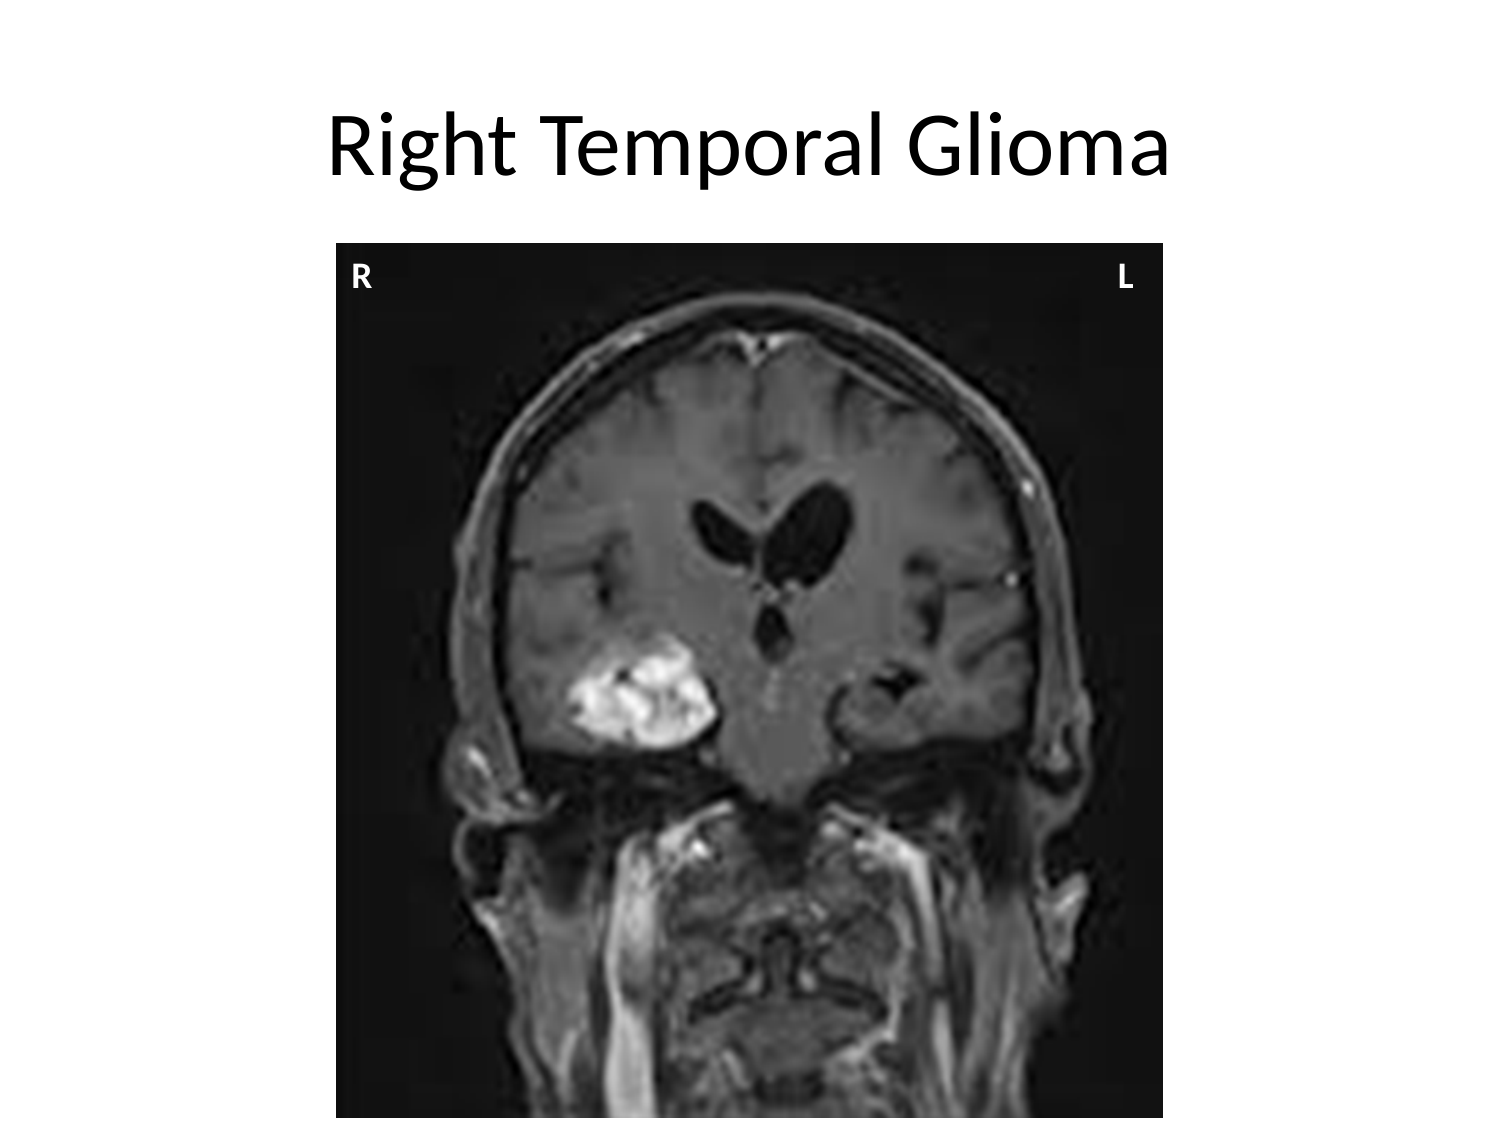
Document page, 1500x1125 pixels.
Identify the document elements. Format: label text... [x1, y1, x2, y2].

picture [336, 243, 1163, 1118]
title Right Temporal Glioma [75, 45, 1425, 233]
